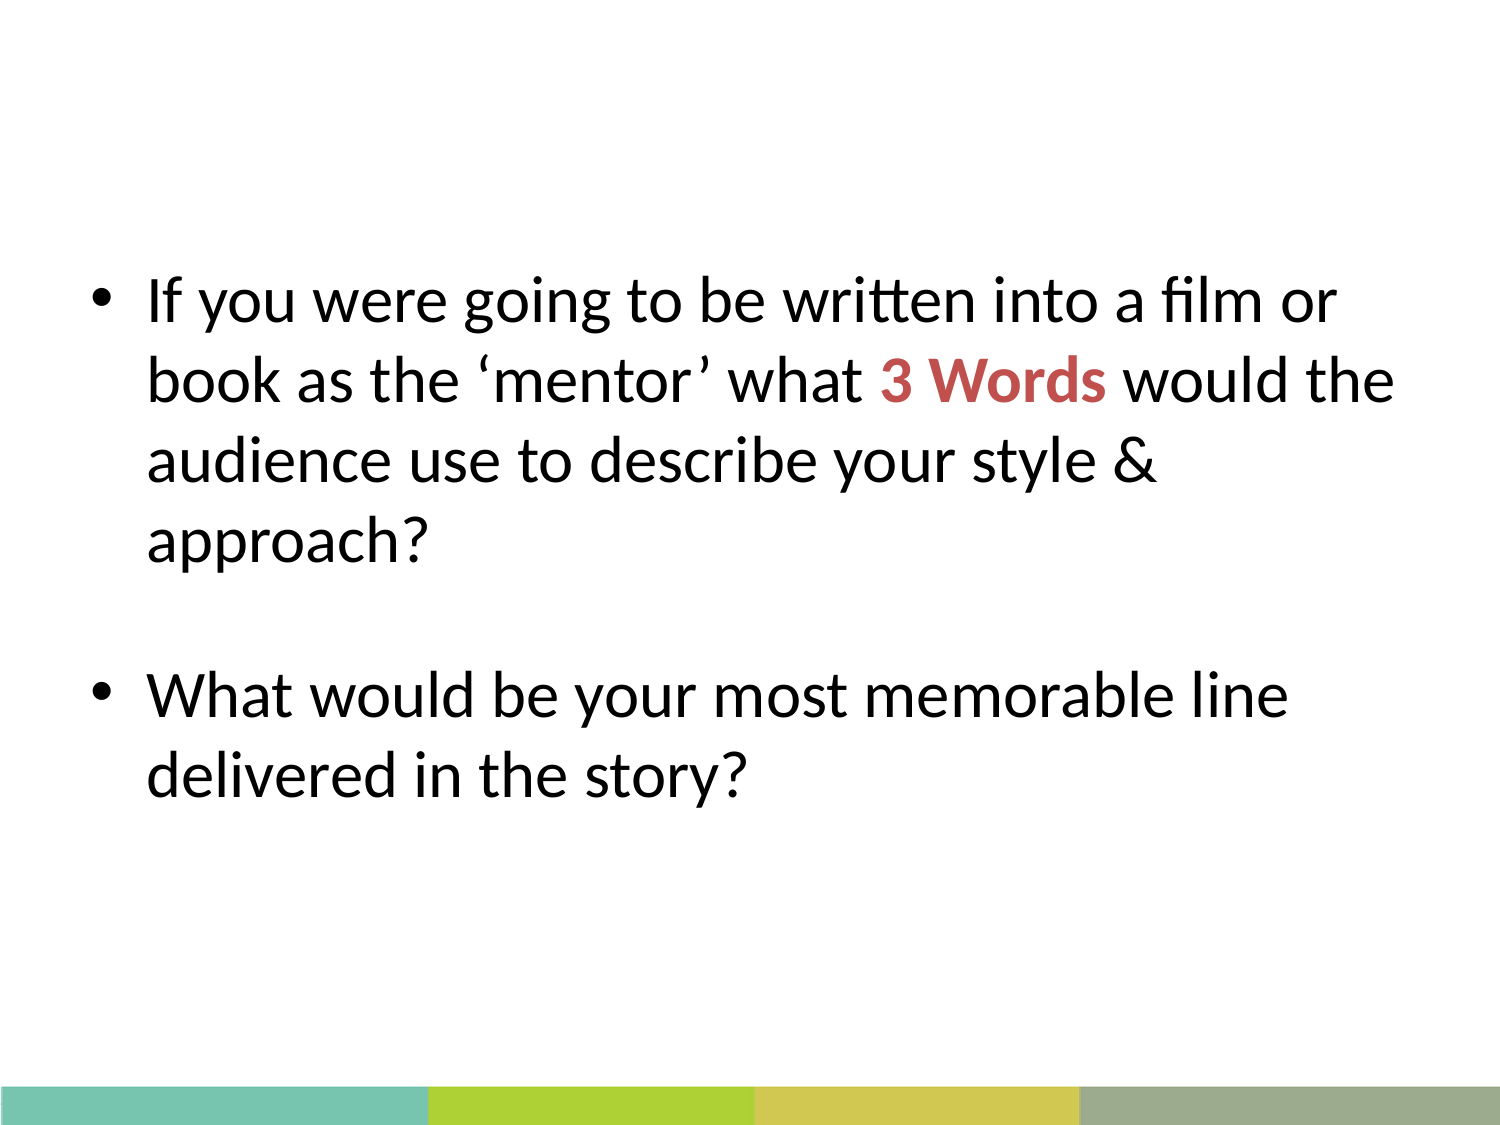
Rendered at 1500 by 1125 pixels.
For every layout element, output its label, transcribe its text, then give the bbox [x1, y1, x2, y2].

list If you were going to be written into a film or book as the ‘mentor’ what 3 Words would the audience use to describe your style & approach? What would be your most memorable line delivered in the story? [75, 248, 1425, 1005]
picture [0, 1085, 1500, 1125]
